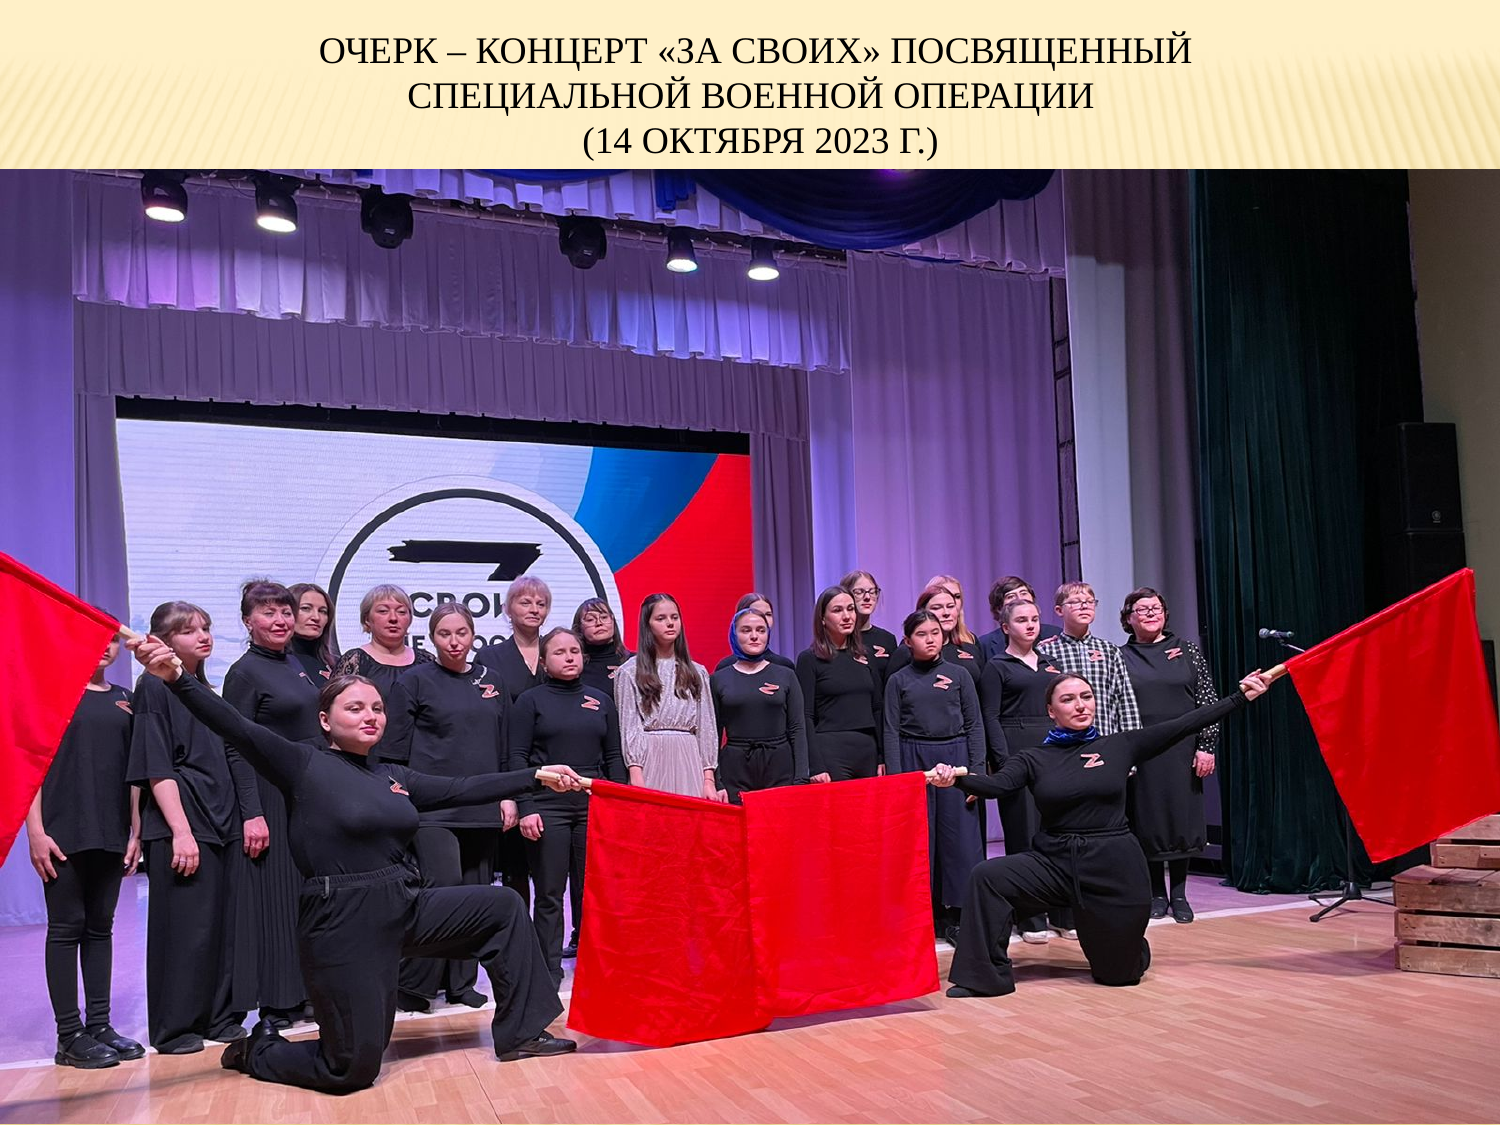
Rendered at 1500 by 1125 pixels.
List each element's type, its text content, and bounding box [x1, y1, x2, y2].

picture [0, 168, 1500, 1125]
text_box ОЧЕРК – КОНЦЕРТ «ЗА СВОИХ» ПОСВЯЩЕННЫЙ СПЕЦИАЛЬНОЙ ВОЕННОЙ ОПЕРАЦИИ (14 ОКТЯБРЯ 2023 Г.) [277, 19, 1235, 166]
